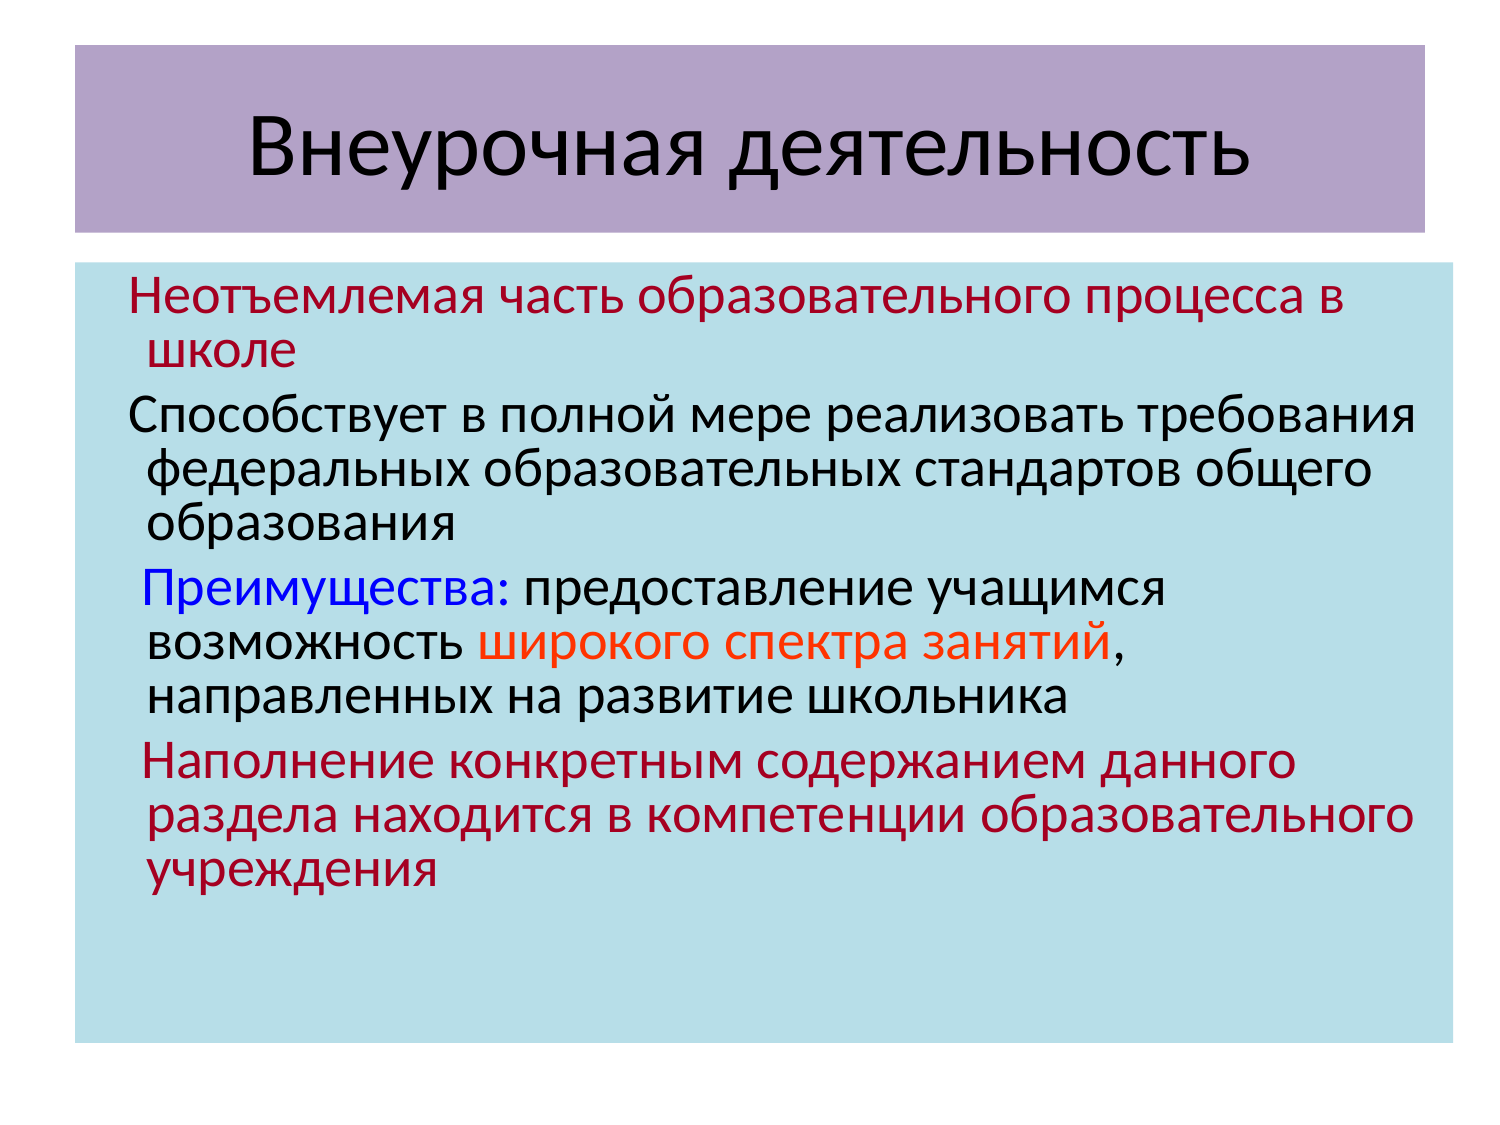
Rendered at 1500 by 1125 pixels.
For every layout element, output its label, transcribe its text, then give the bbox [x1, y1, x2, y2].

list Неотъемлемая часть образовательного процесса в школе Способствует в полной мере реализовать требования федеральных образовательных стандартов общего образования Преимущества: предоставление учащимся возможность широкого спектра занятий, направленных на развитие школьника Наполнение конкретным содержанием данного раздела находится в компетенции образовательного учреждения [74, 262, 1454, 1044]
title Внеурочная деятельность [74, 44, 1426, 233]
